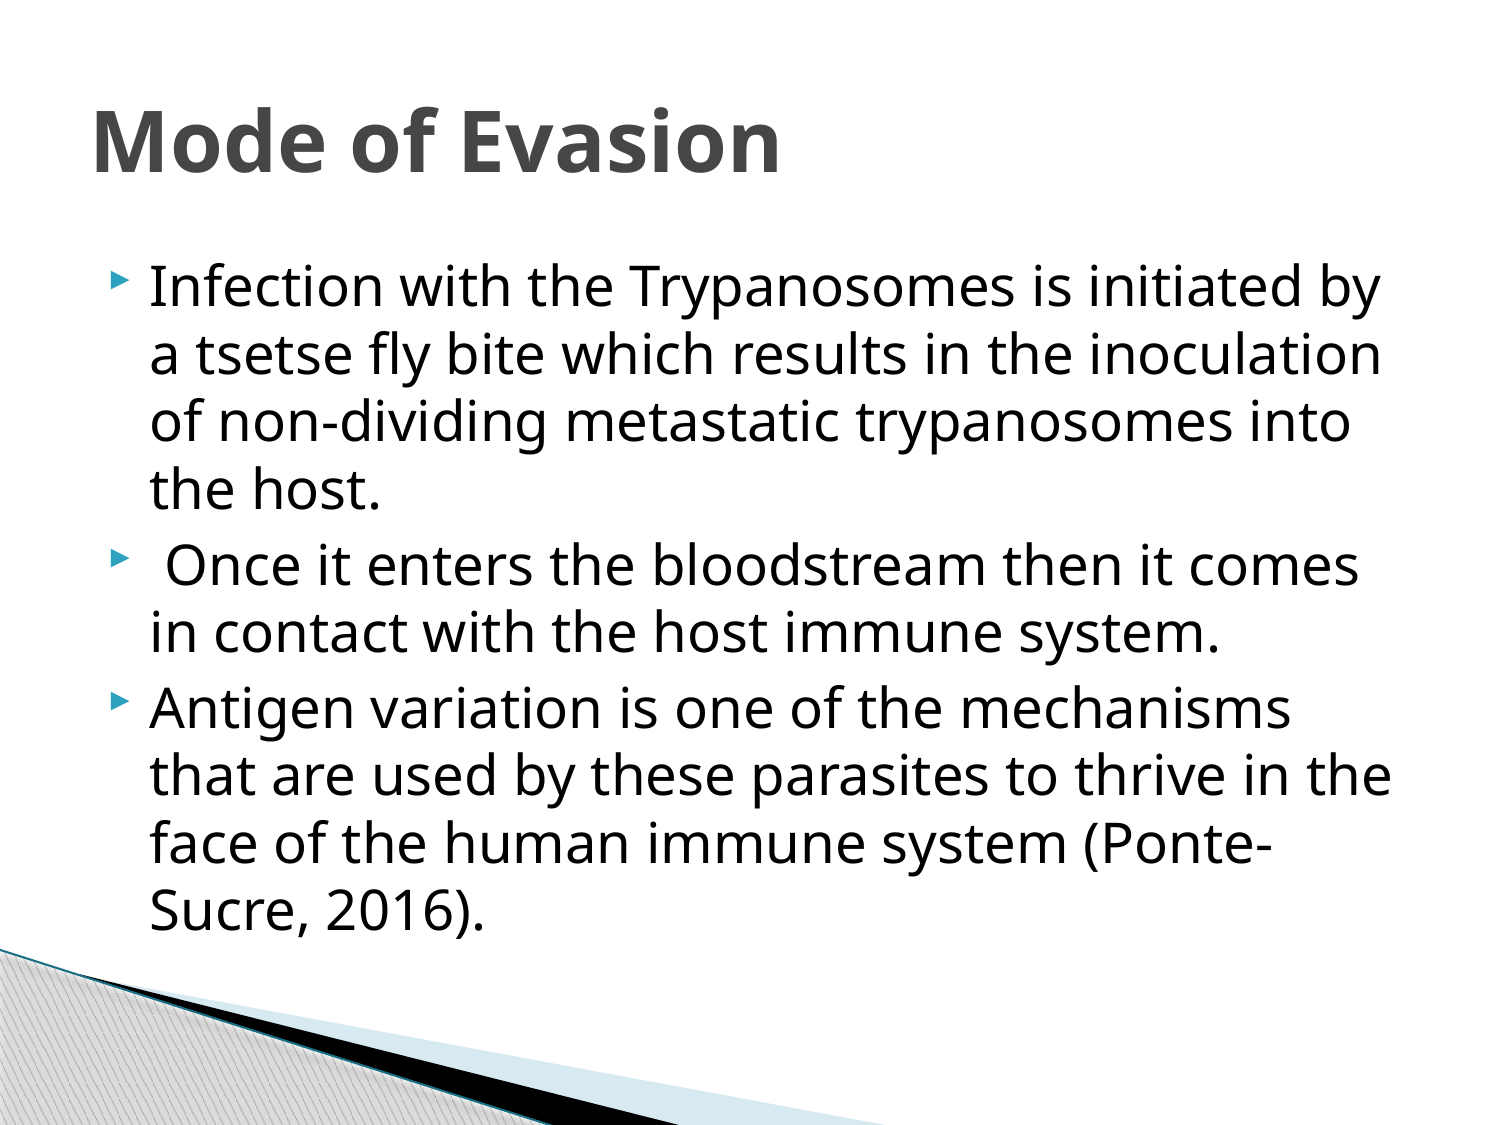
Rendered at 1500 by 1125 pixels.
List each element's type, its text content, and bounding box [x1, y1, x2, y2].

list Infection with the Trypanosomes is initiated by a tsetse fly bite which results in the inoculation of non-dividing metastatic trypanosomes into the host. Once it enters the bloodstream then it comes in contact with the host immune system. Antigen variation is one of the mechanisms that are used by these parasites to thrive in the face of the human immune system (Ponte-Sucre, 2016). [75, 243, 1425, 986]
title Mode of Evasion [75, 45, 1425, 233]
